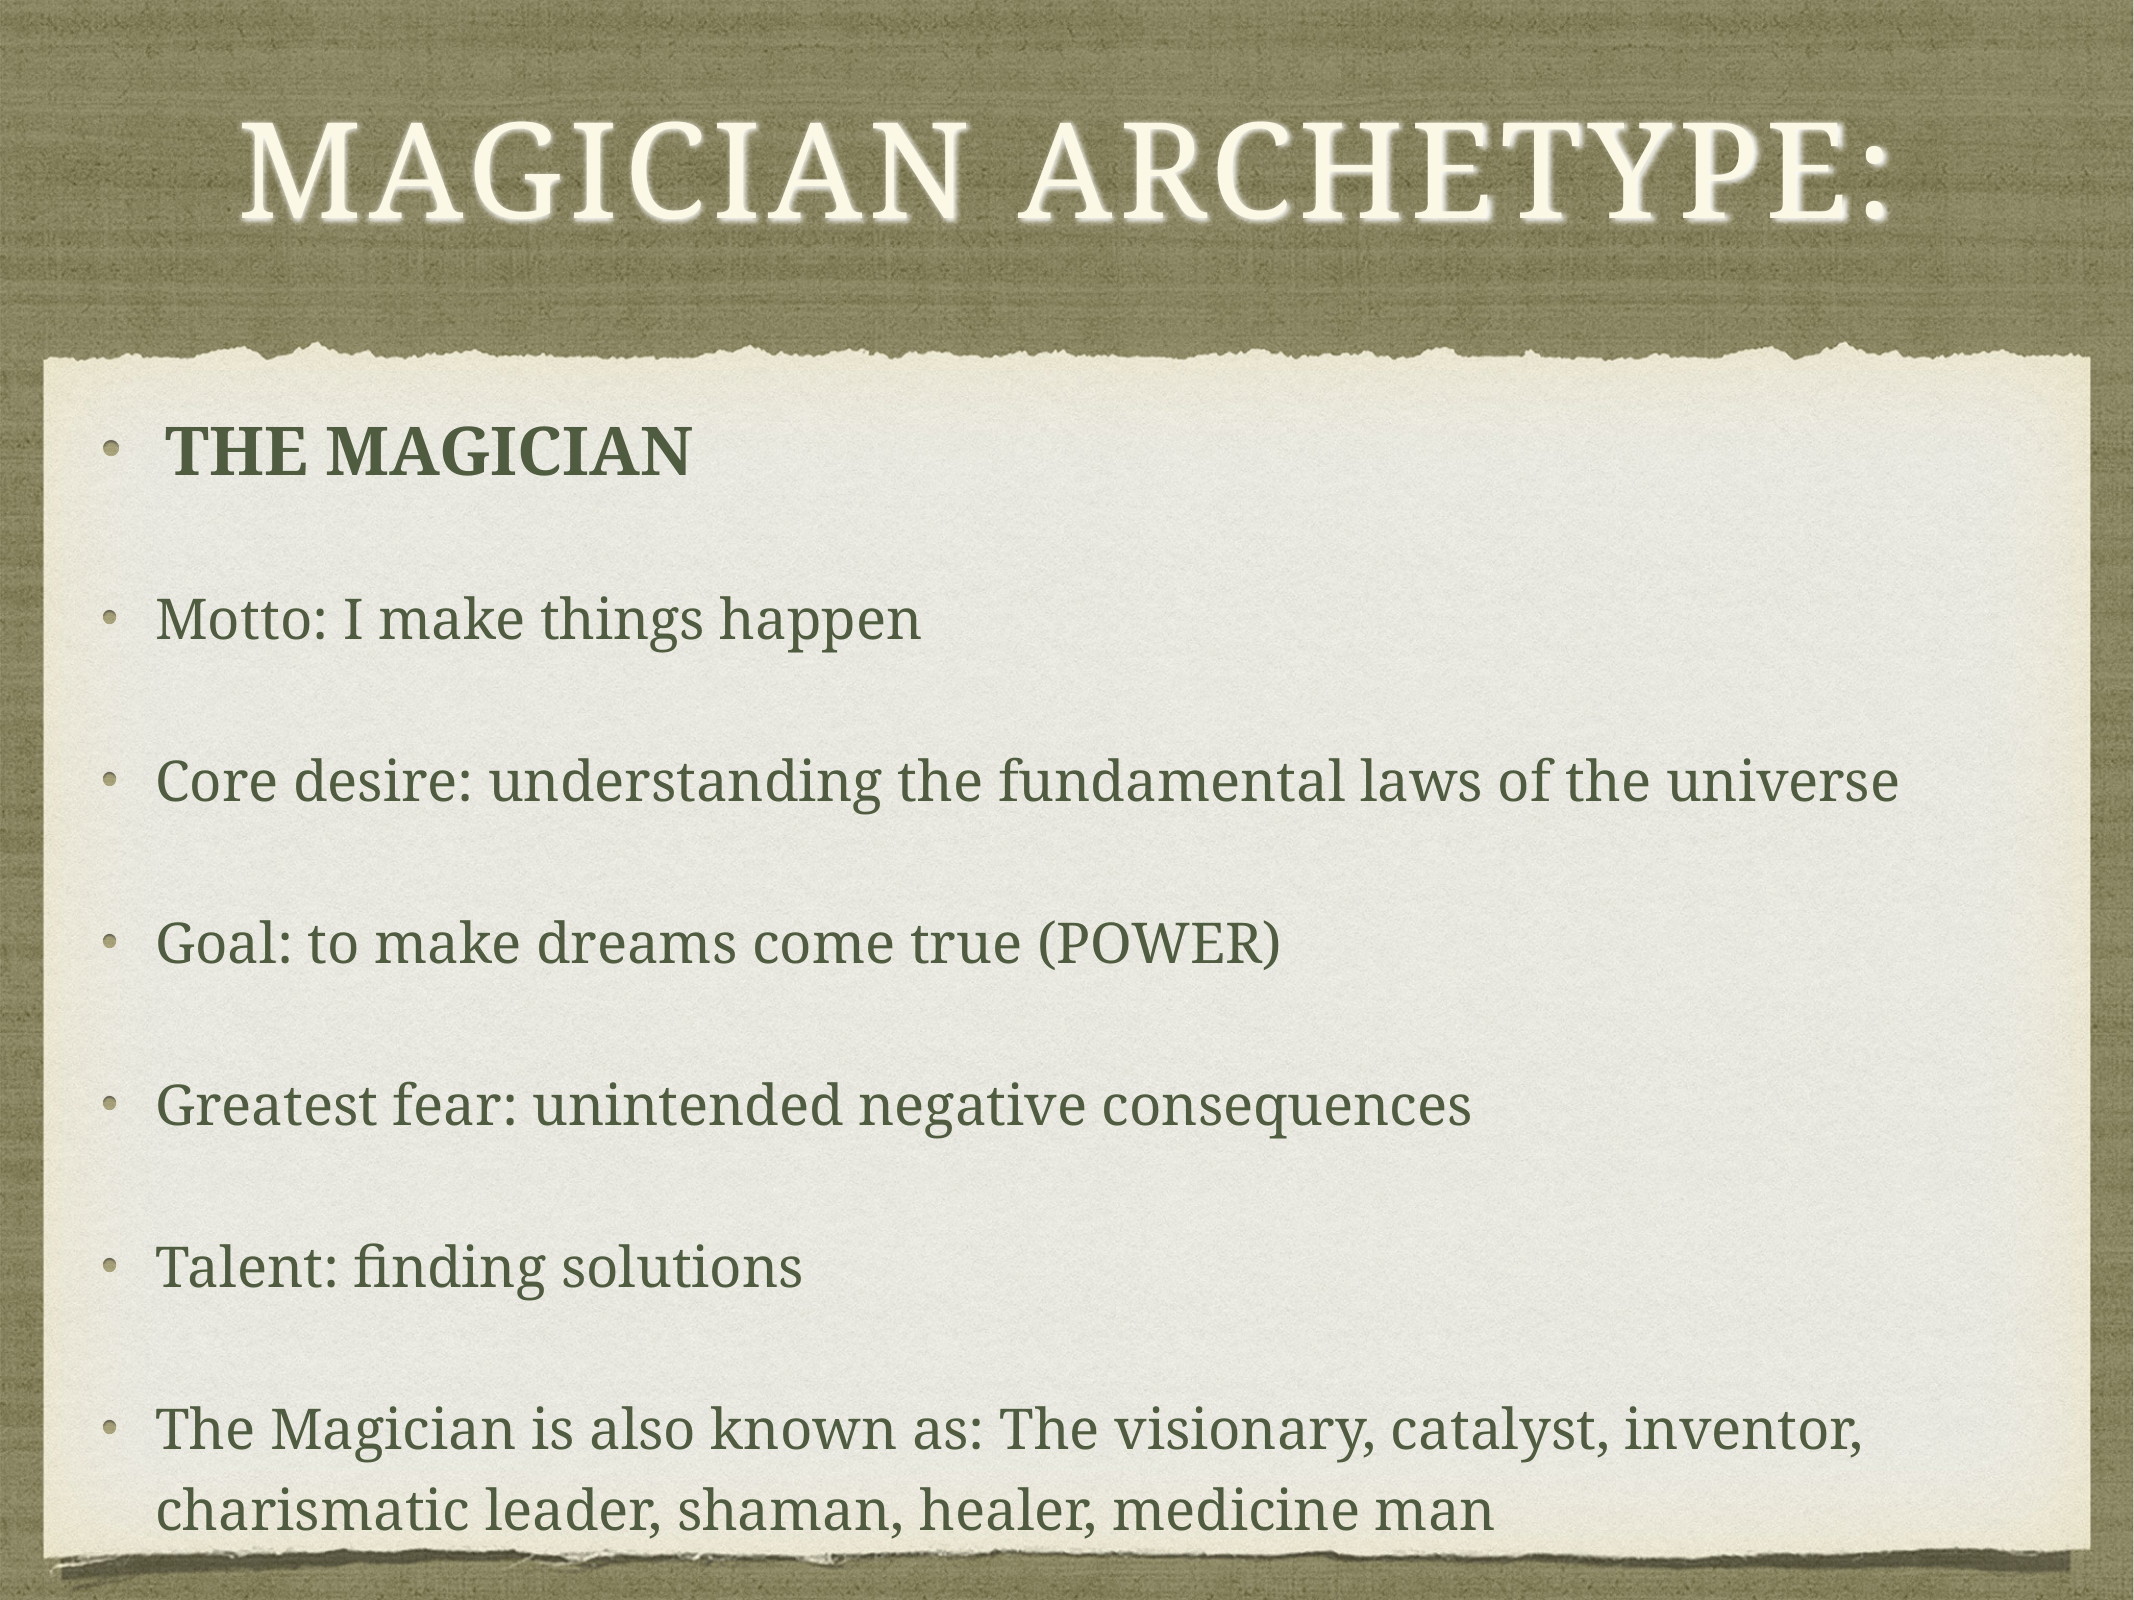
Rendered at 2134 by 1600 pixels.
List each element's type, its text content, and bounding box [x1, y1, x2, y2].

list THE MAGICIAN Motto: I make things happen Core desire: understanding the fundamental laws of the universe Goal: to make dreams come true (POWER) Greatest fear: unintended negative consequences Talent: finding solutions The Magician is also known as: The visionary, catalyst, inventor, charismatic leader, shaman, healer, medicine man [101, 386, 2082, 1547]
title Magician Archetype: [134, 7, 1999, 343]
picture [0, 0, 2134, 1600]
